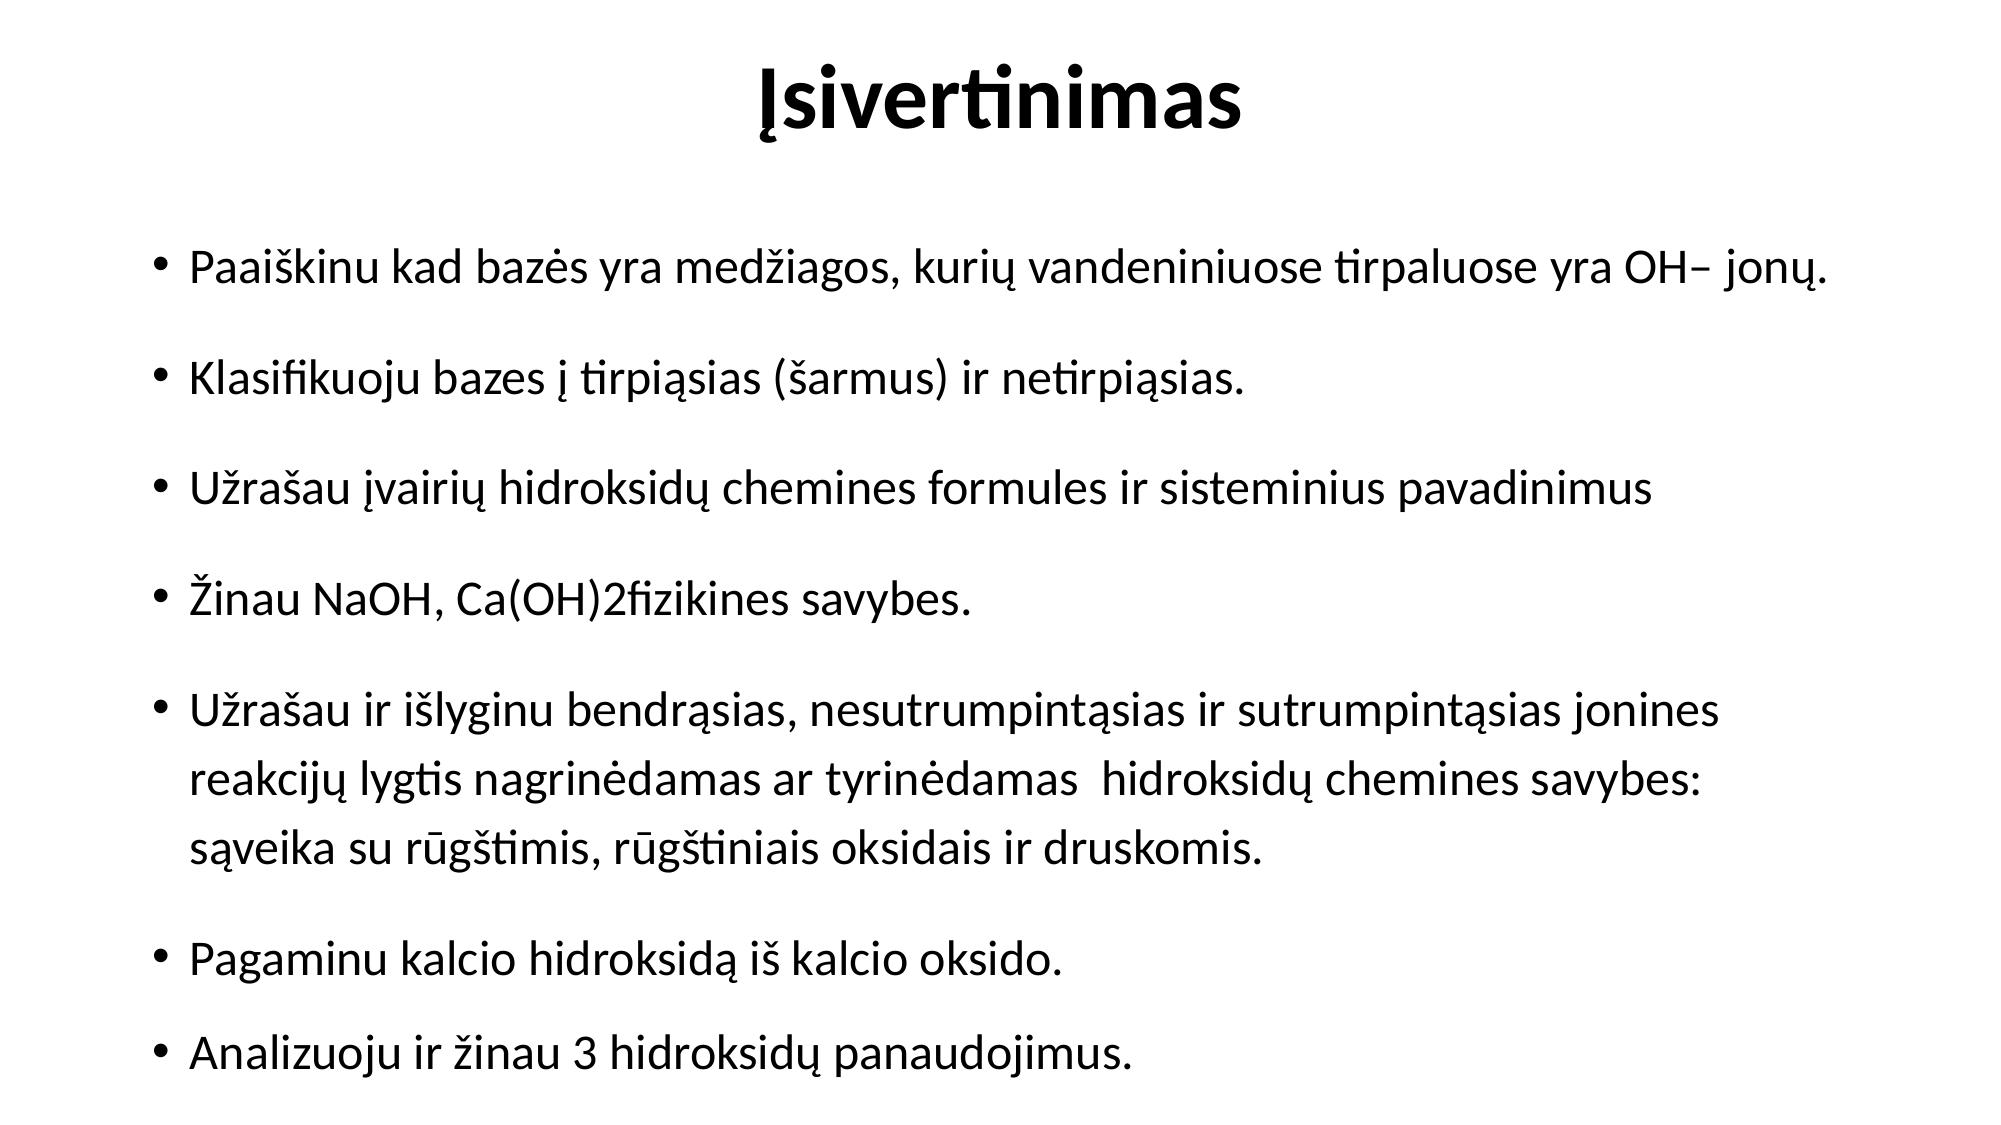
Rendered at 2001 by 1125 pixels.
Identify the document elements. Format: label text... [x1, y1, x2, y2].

title Įsivertinimas [137, 24, 1863, 173]
list Paaiškinu kad bazės yra medžiagos, kurių vandeniniuose tirpaluose yra OH– jonų. Klasifikuoju bazes į tirpiąsias (šarmus) ir netirpiąsias. Užrašau įvairių hidroksidų chemines formules ir sisteminius pavadinimus Žinau NaOH, Ca(OH)2fizikines savybes. Užrašau ir išlyginu bendrąsias, nesutrumpintąsias ir sutrumpintąsias jonines reakcijų lygtis nagrinėdamas ar tyrinėdamas hidroksidų chemines savybes: sąveika su rūgštimis, rūgštiniais oksidais ir druskomis. Pagaminu kalcio hidroksidą iš kalcio oksido. Analizuoju ir žinau 3 hidroksidų panaudojimus. [137, 217, 1863, 1066]
